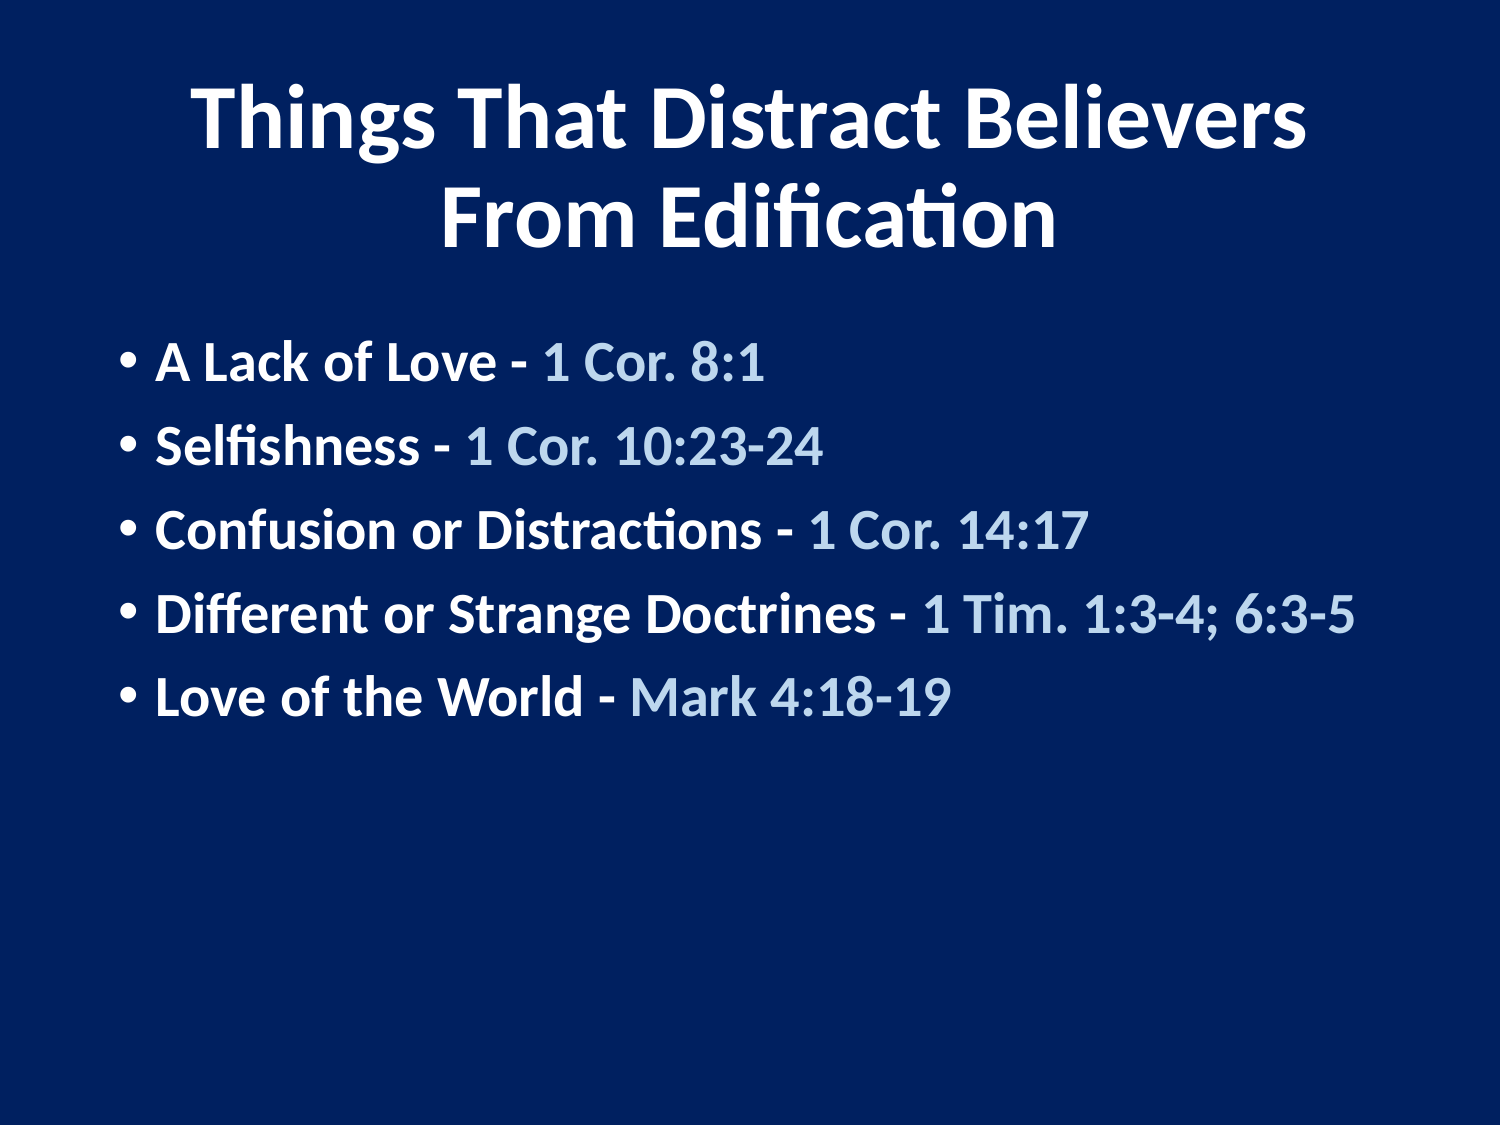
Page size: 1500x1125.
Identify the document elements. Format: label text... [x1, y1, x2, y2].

title Things That Distract Believers From Edification [103, 59, 1397, 278]
list A Lack of Love - 1 Cor. 8:1 Selfishness - 1 Cor. 10:23-24 Confusion or Distractions - 1 Cor. 14:17 Different or Strange Doctrines - 1 Tim. 1:3-4; 6:3-5 Love of the World - Mark 4:18-19 [103, 323, 1397, 1014]
